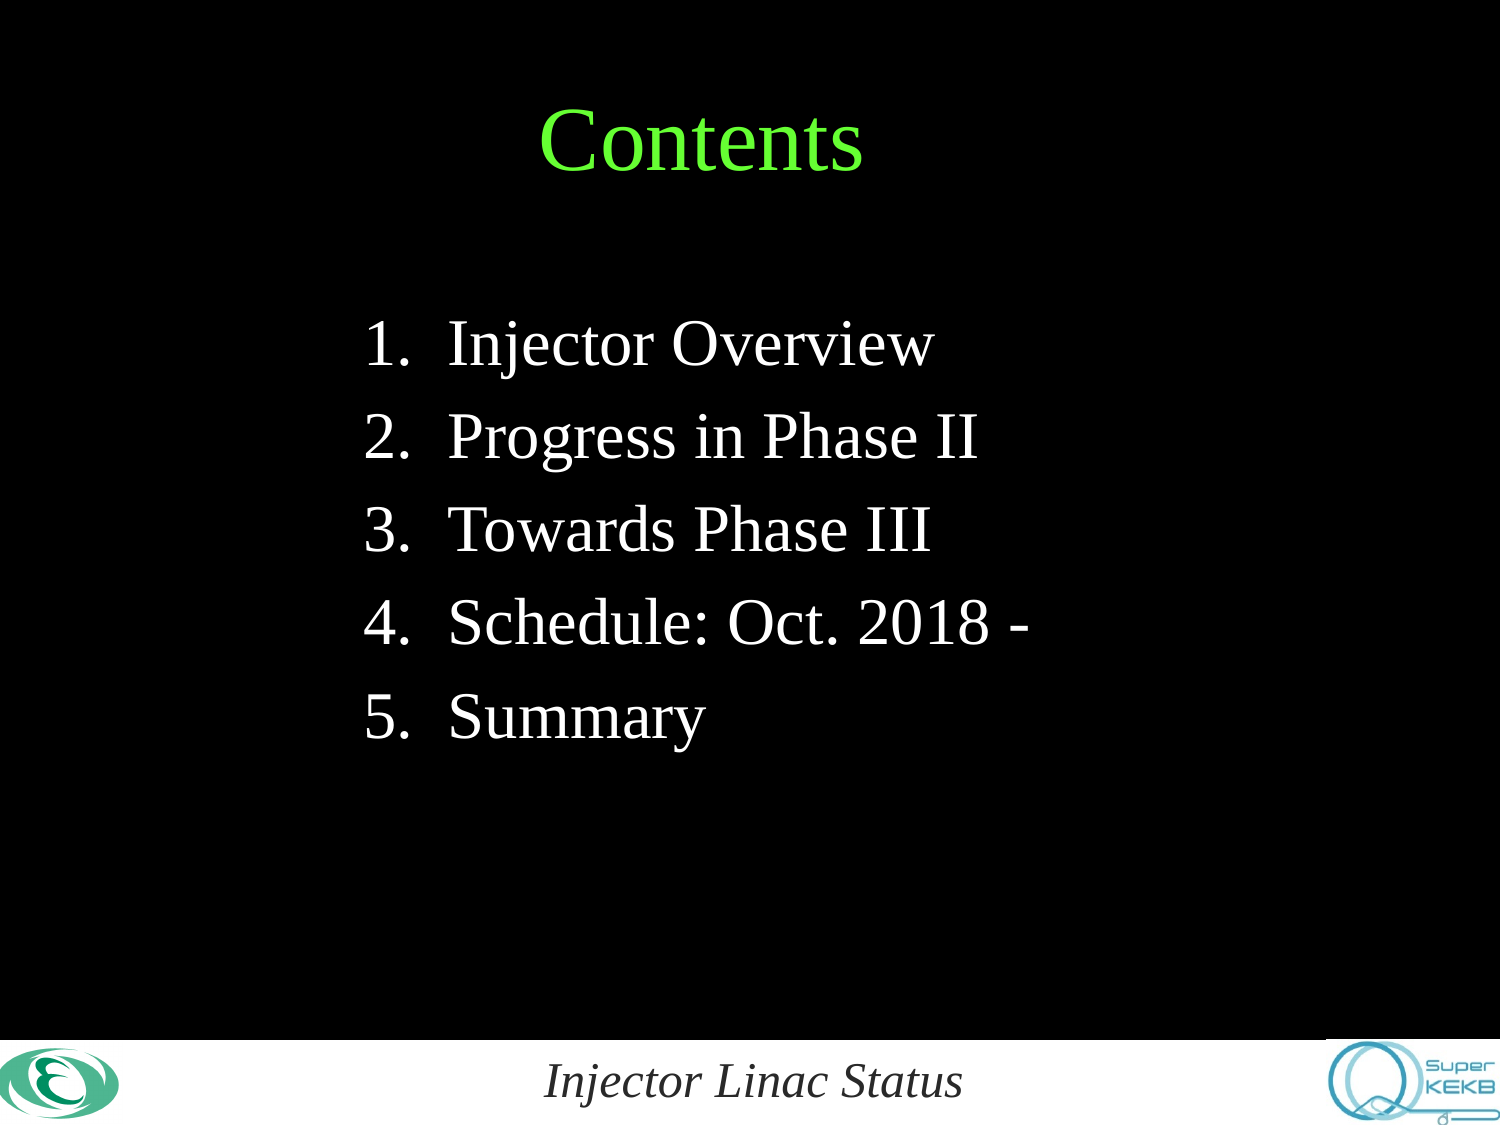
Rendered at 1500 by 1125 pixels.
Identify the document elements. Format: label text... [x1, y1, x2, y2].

picture [0, 1042, 123, 1124]
picture [1326, 1039, 1500, 1125]
list Injector Overview Progress in Phase II Towards Phase III Schedule: Oct. 2018 - Summary [348, 290, 1199, 811]
title Contents [242, 95, 1163, 173]
